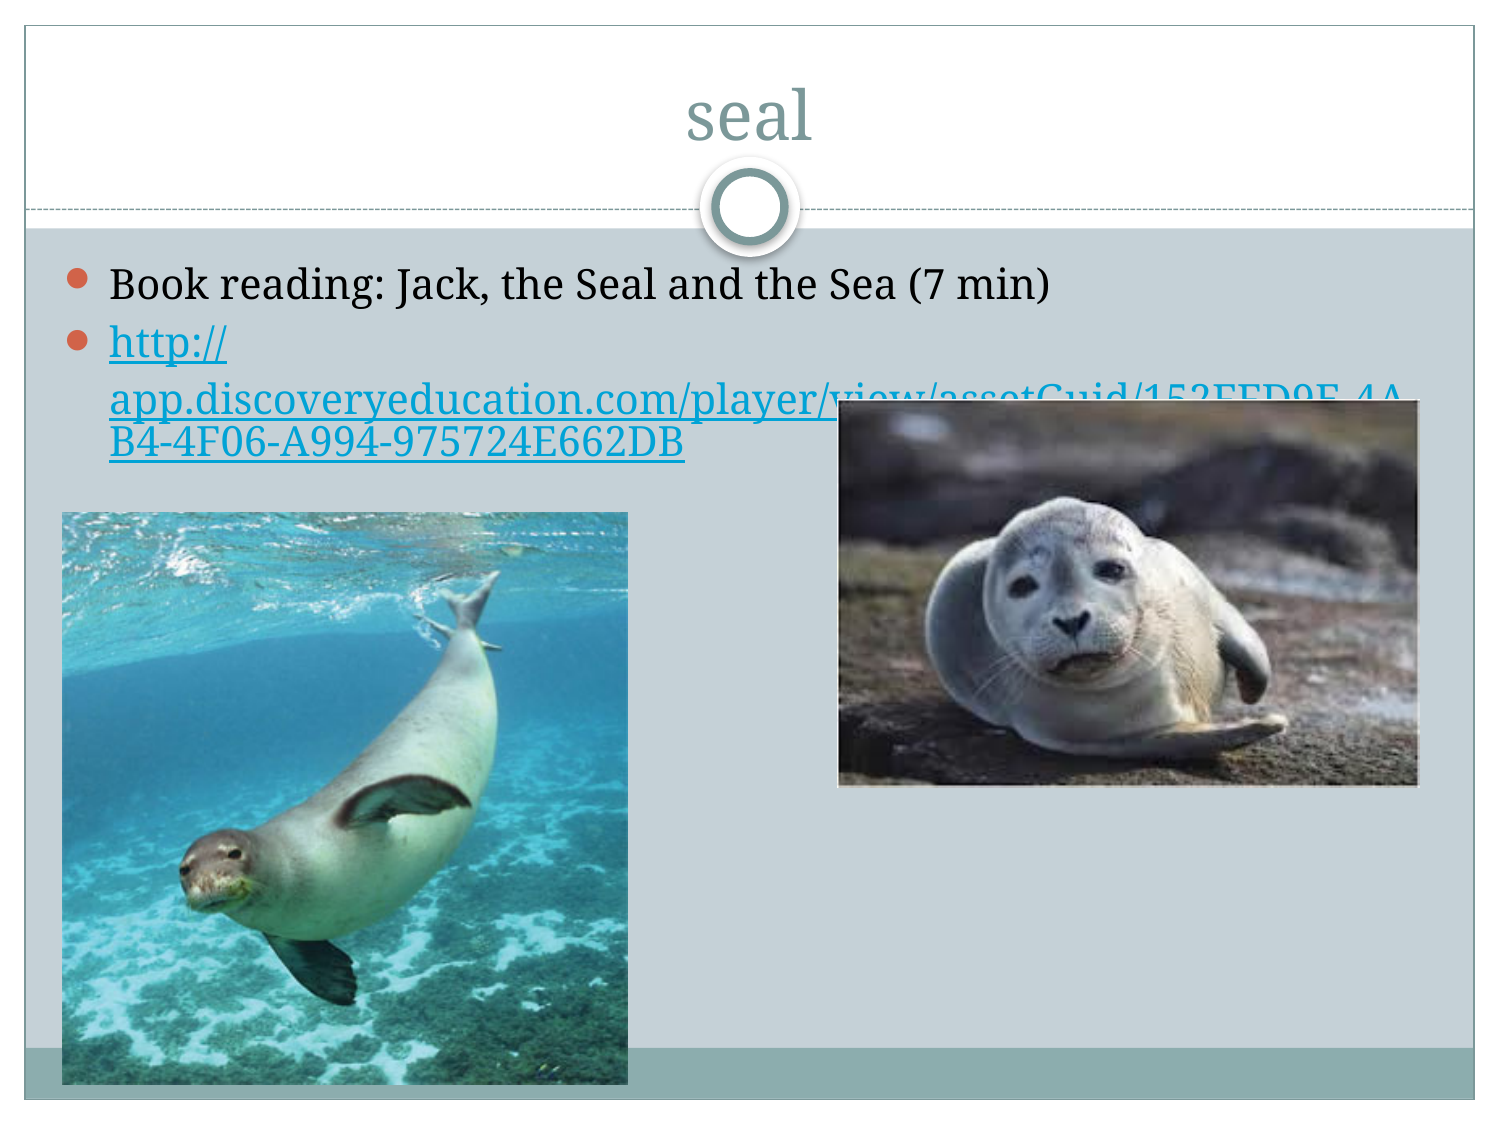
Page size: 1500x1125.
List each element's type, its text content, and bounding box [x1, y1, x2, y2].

title seal [49, 37, 1450, 162]
list Book reading: Jack, the Seal and the Sea (7 min) http://app.discoveryeducation.com/player/view/assetGuid/152FFD9E-4AB4-4F06-A994-975724E662DB [49, 250, 1445, 1001]
picture [837, 399, 1420, 788]
picture [62, 512, 628, 1085]
